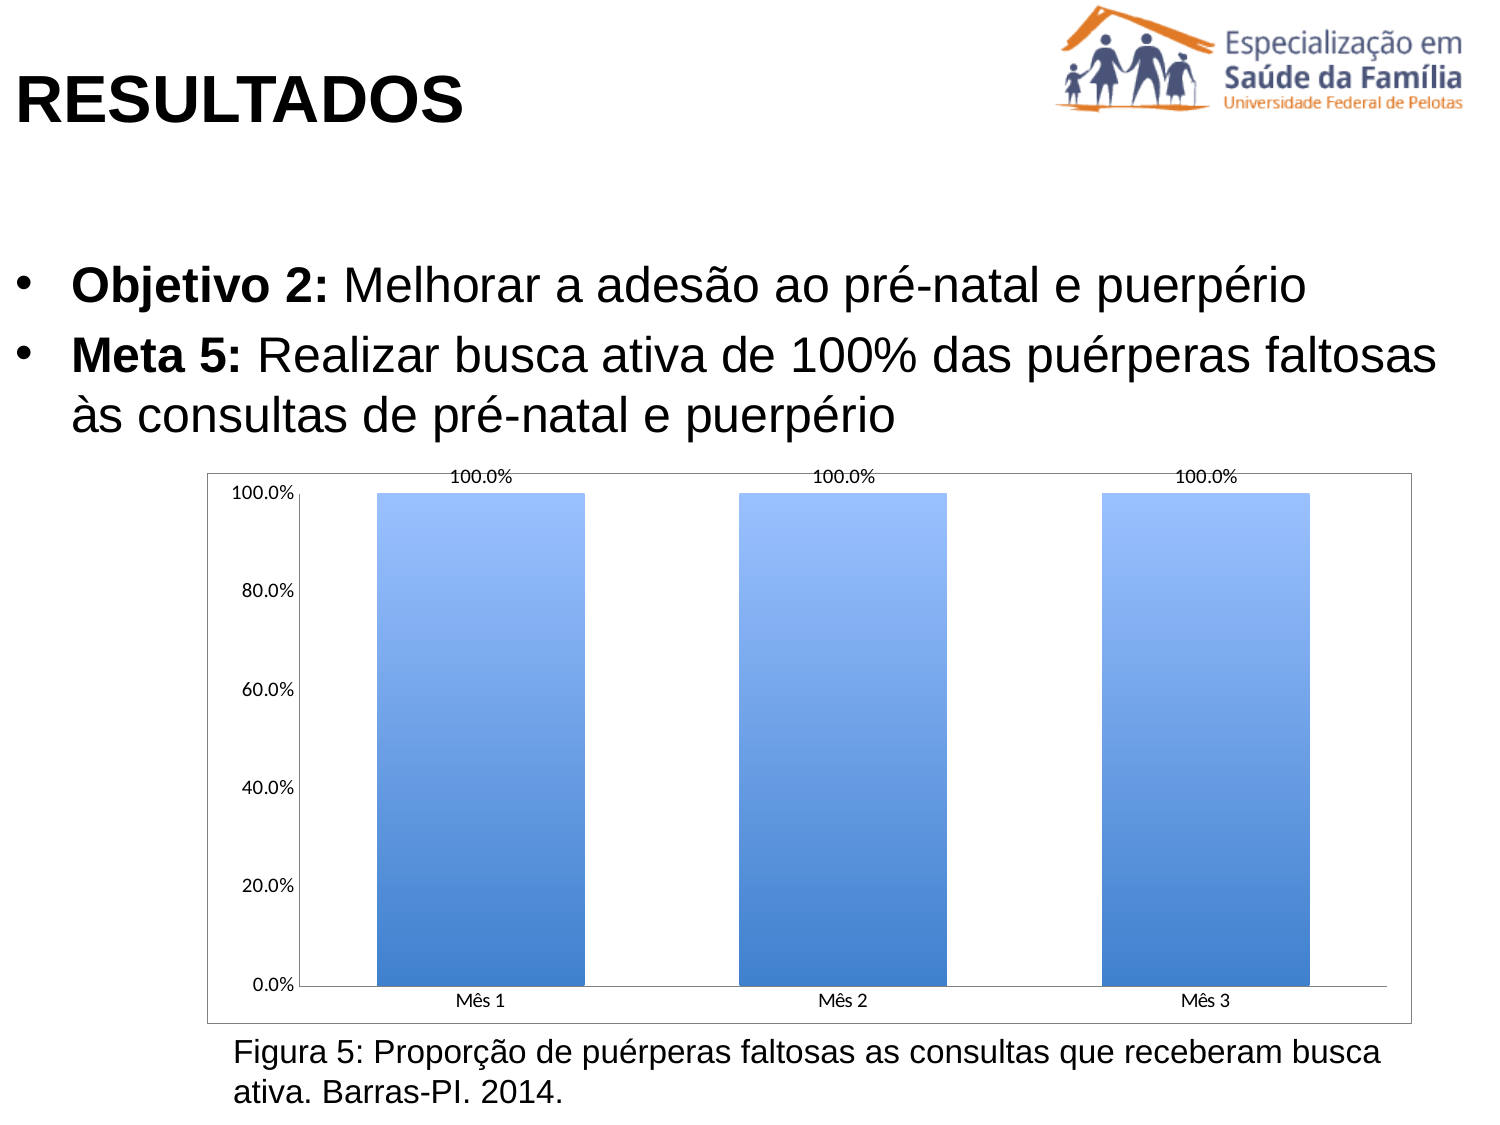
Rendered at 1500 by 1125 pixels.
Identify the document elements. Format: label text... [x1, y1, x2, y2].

title RESULTADOS [0, 2, 1350, 190]
picture [1045, 2, 1479, 120]
chart [206, 467, 1412, 1024]
text_box Figura 5: Proporção de puérperas faltosas as consultas que receberam busca ativa. Barras-PI. 2014. [218, 1023, 1424, 1125]
list Objetivo 2: Melhorar a adesão ao pré-natal e puerpério Meta 5: Realizar busca ativa de 100% das puérperas faltosas às consultas de pré-natal e puerpério [0, 245, 1479, 988]
